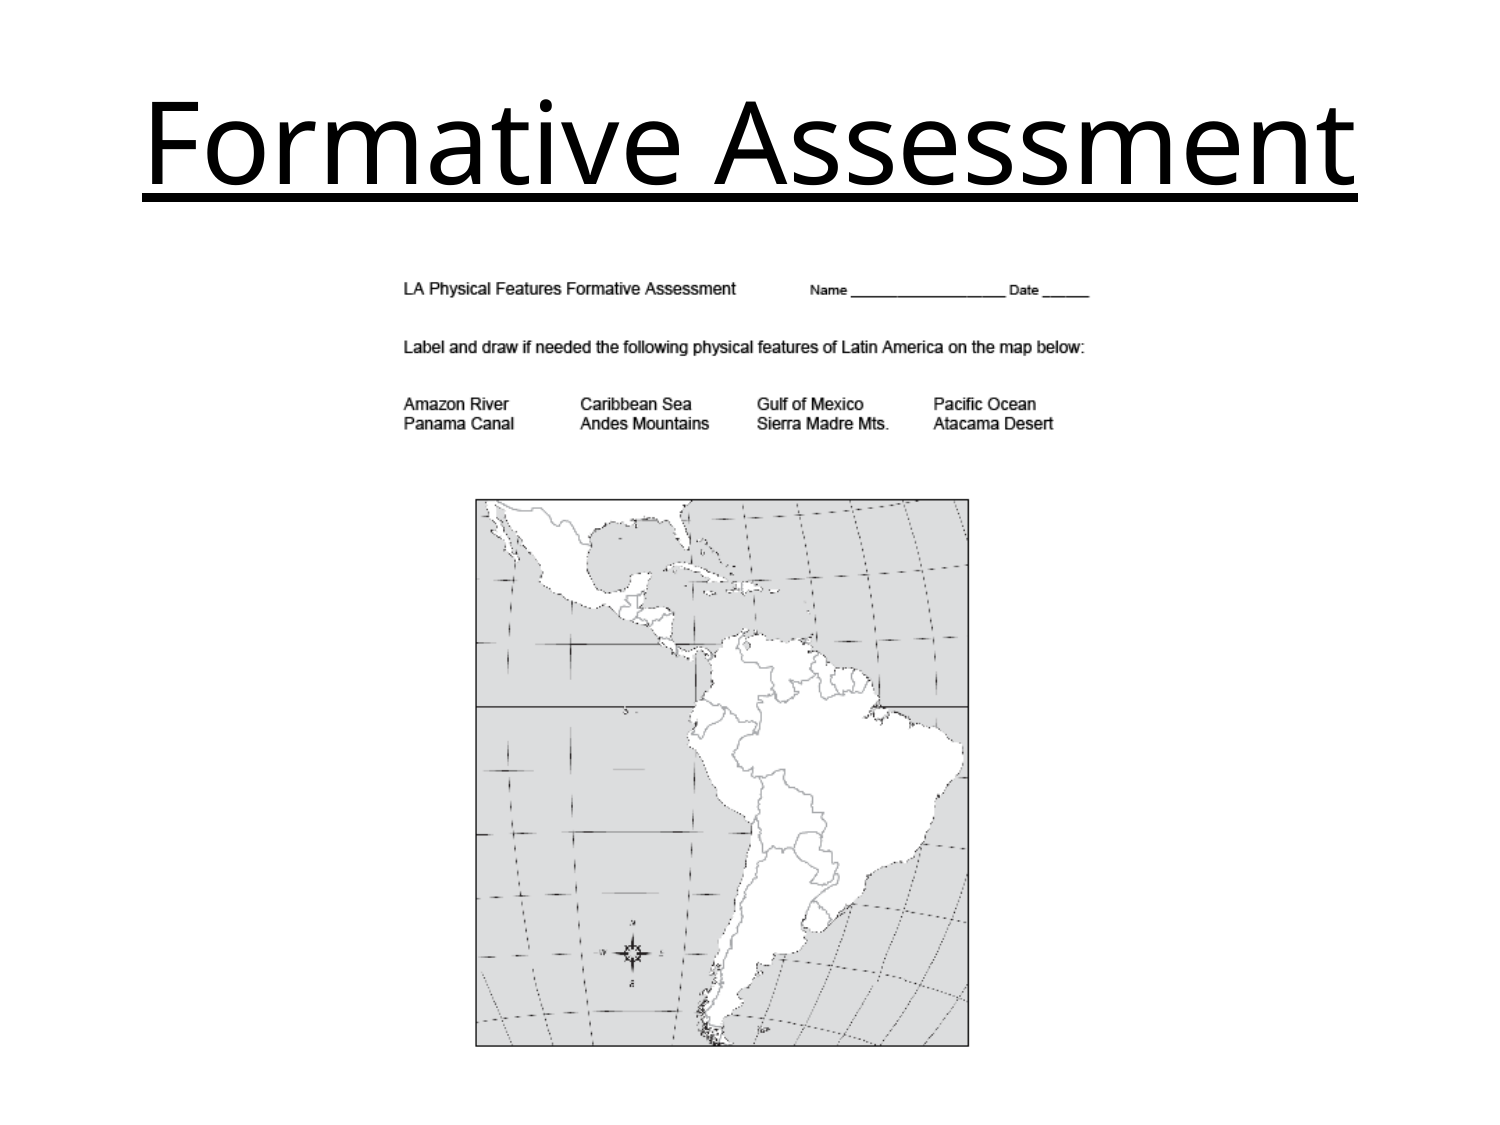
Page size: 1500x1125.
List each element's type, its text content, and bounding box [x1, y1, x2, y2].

title Formative Assessment [75, 45, 1425, 233]
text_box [324, 249, 1176, 1125]
